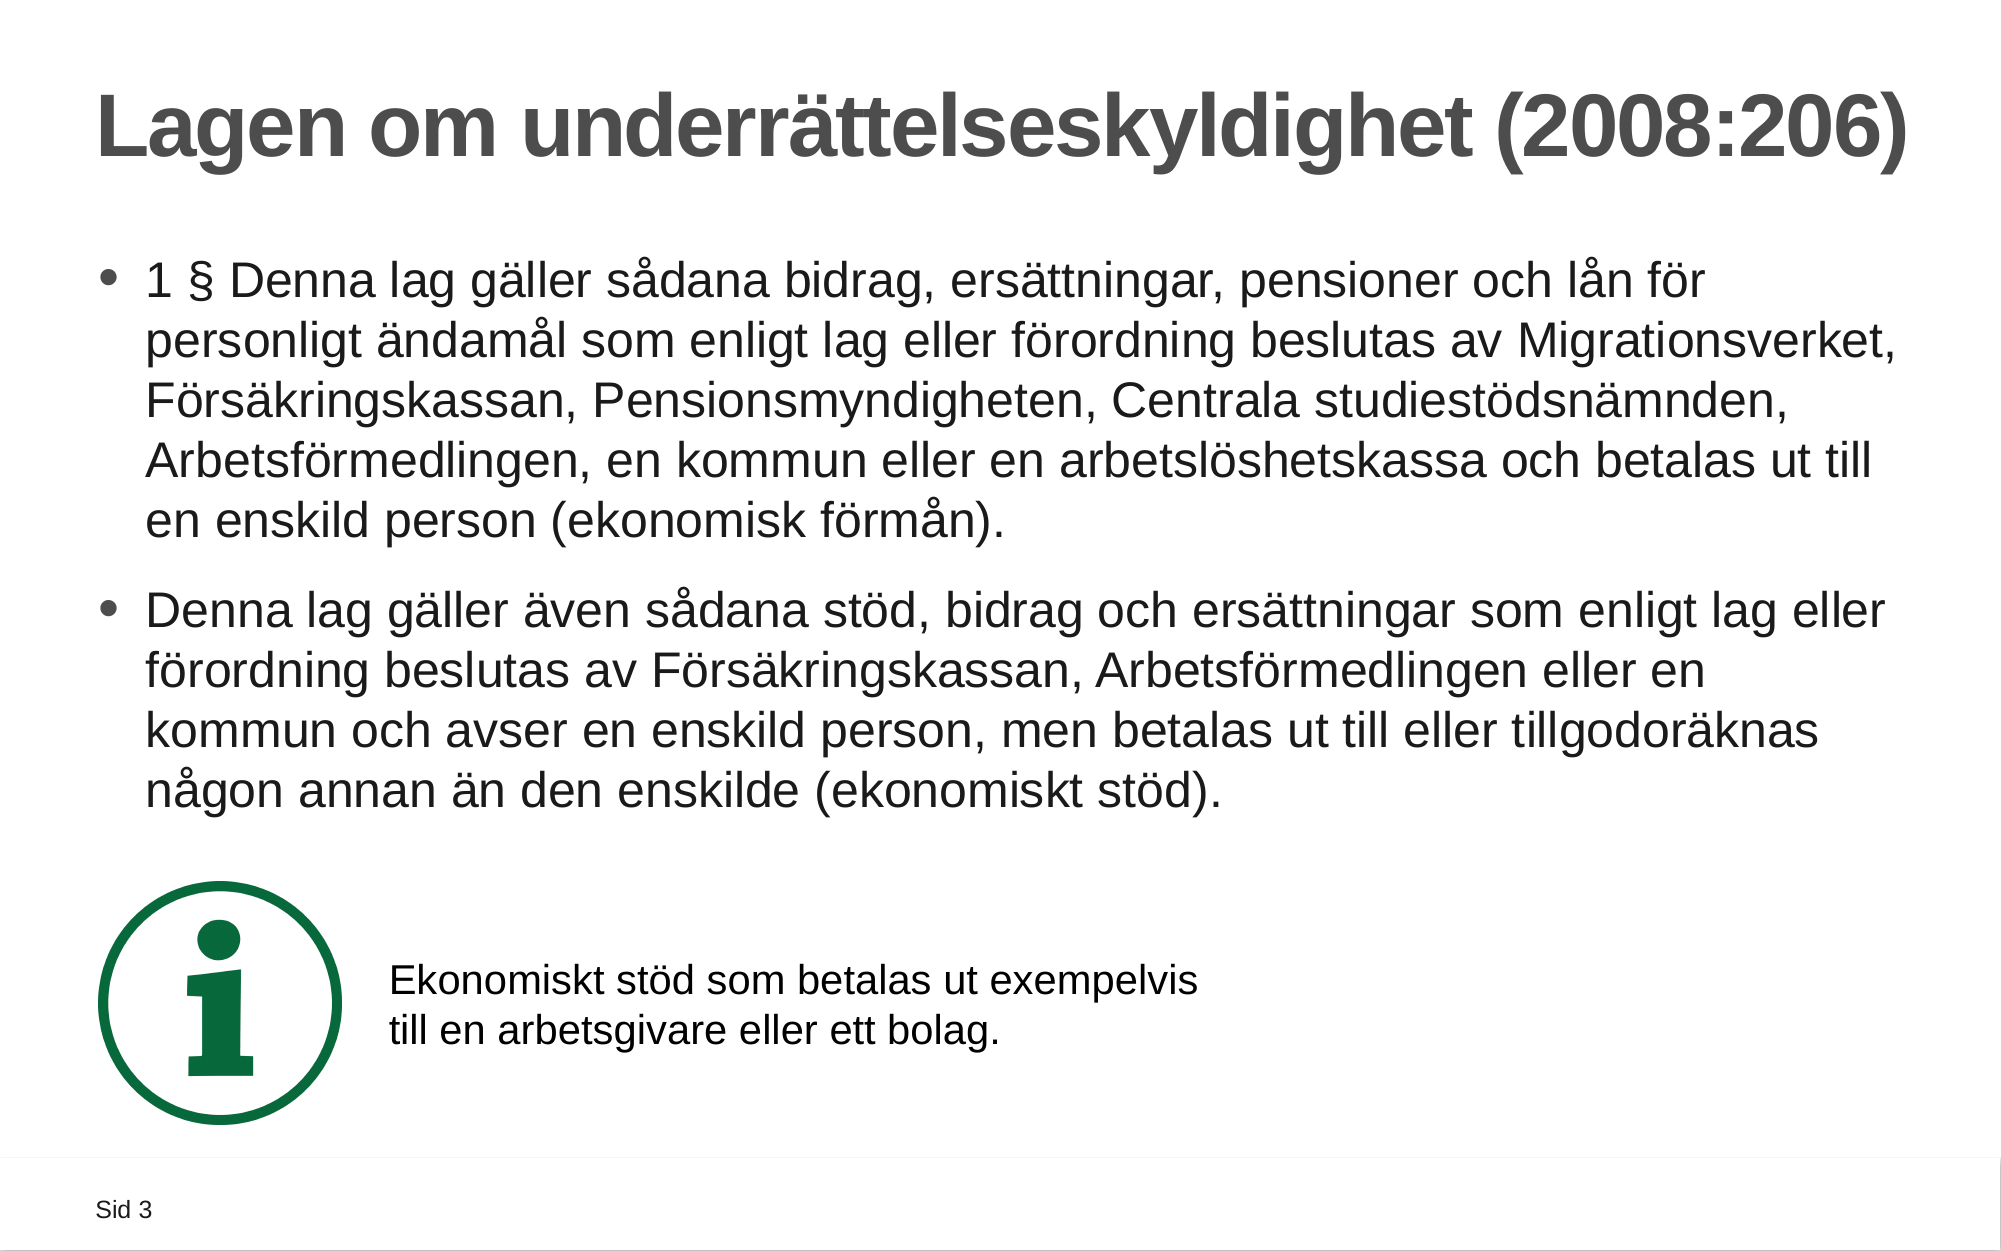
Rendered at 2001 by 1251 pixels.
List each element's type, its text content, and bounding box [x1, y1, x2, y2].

picture [98, 881, 342, 1125]
title Lagen om underrättelseskyldighet (2008:206) [95, 23, 2001, 232]
list 1 § Denna lag gäller sådana bidrag, ersättningar, pensioner och lån för personligt ändamål som enligt lag eller förordning beslutas av Migrationsverket, Försäkringskassan, Pensionsmyndigheten, Centrala studiestödsnämnden, Arbetsförmedlingen, en kommun eller en arbetslöshetskassa och betalas ut till en enskild person (ekonomisk förmån). Denna lag gäller även sådana stöd, bidrag och ersättningar som enligt lag eller förordning beslutas av Försäkringskassan, Arbetsförmedlingen eller en kommun och avser en enskild person, men betalas ut till eller tillgodoräknas någon annan än den enskilde (ekonomiskt stöd). [98, 247, 1910, 838]
text_box Ekonomiskt stöd som betalas ut exempelvis till en arbetsgivare eller ett bolag. [373, 945, 1233, 1060]
